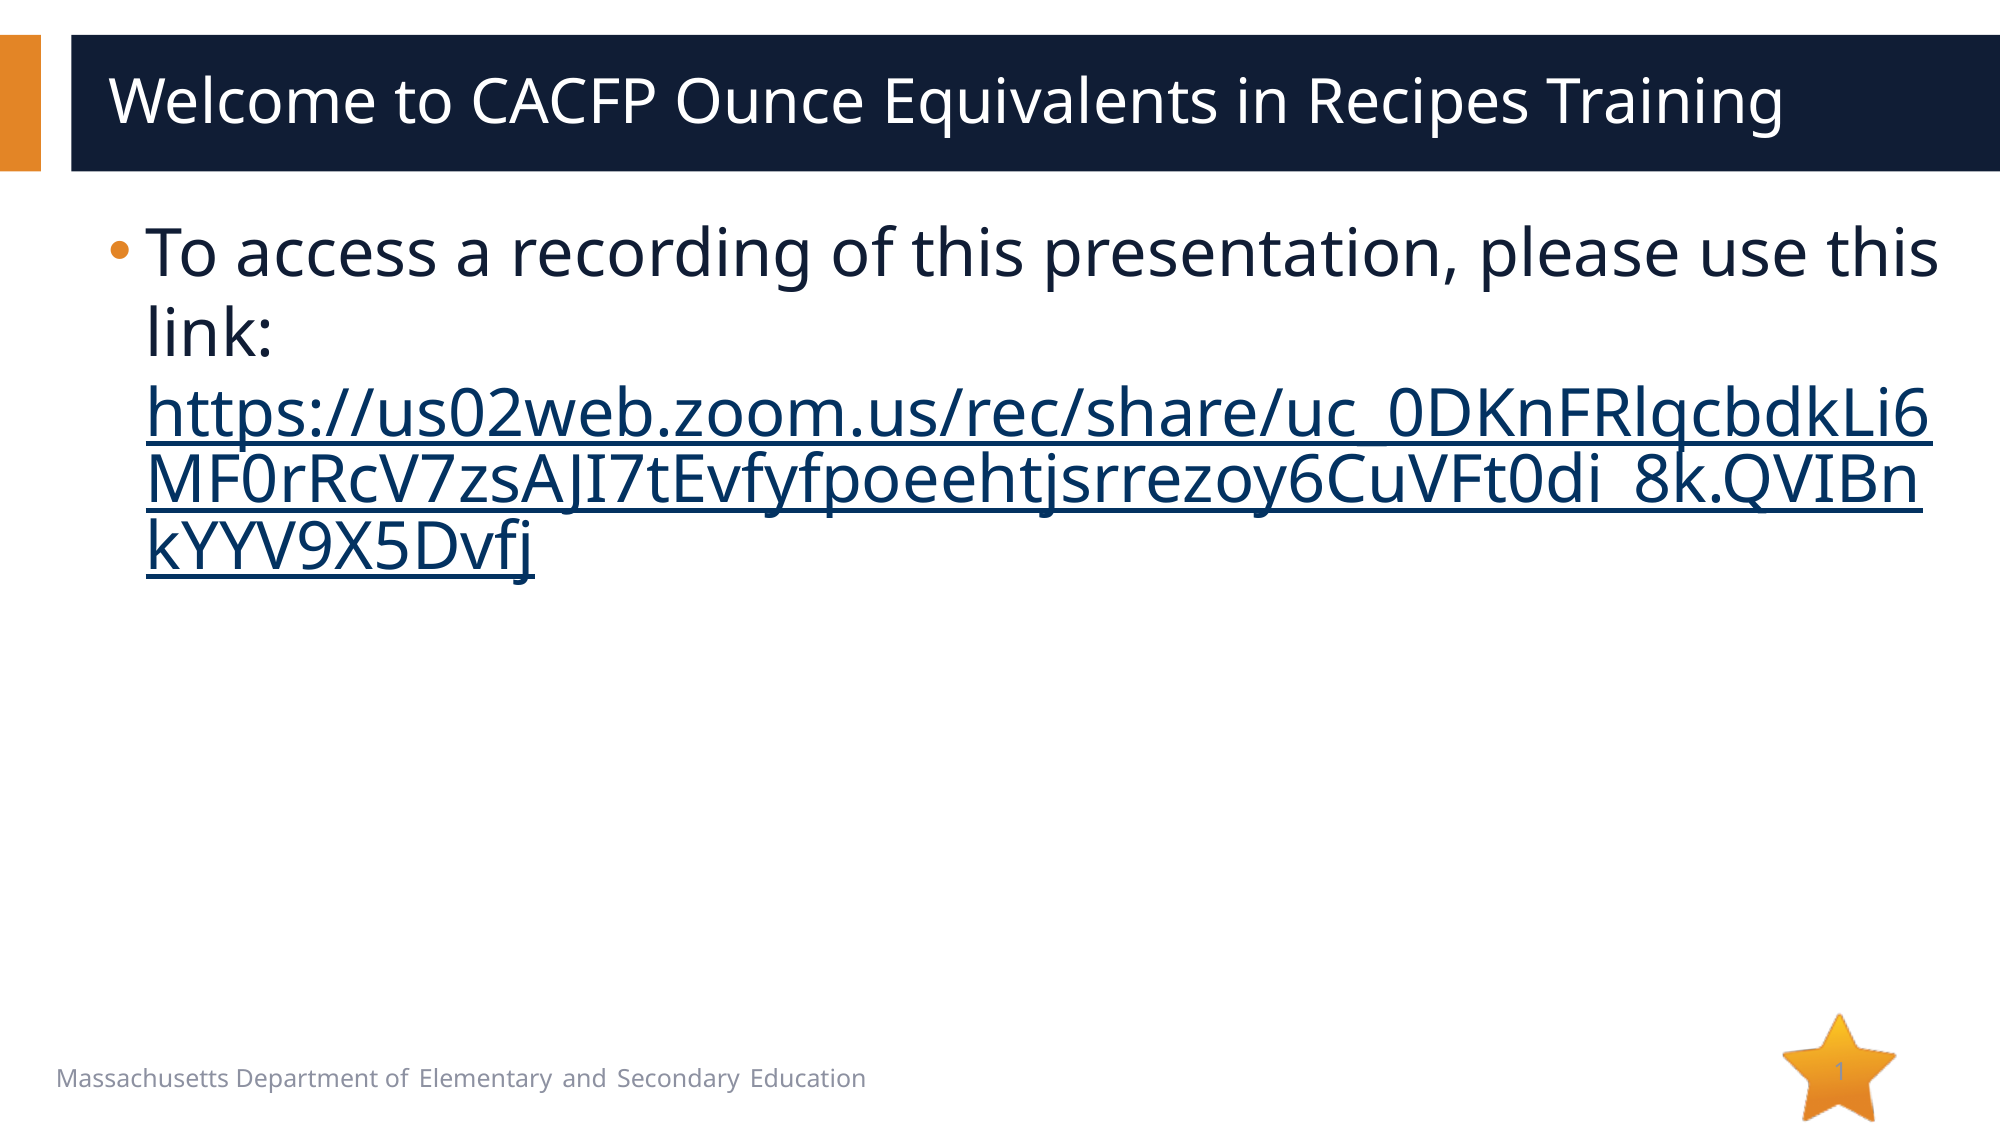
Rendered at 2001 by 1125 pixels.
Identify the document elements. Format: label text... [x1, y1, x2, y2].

title Welcome to CACFP Ounce Equivalents in Recipes Training [93, 47, 1959, 159]
slide_number 1 [1412, 1042, 1863, 1103]
picture [1775, 1031, 1909, 1125]
list To access a recording of this presentation, please use this link: https://us02web.zoom.us/rec/share/uc_0DKnFRlqcbdkLi6MF0rRcV7zsAJI7tEvfyfpoeehtjsrrezoy6CuVFt0di_8k.QVIBnkYYV9X5Dvfj [93, 201, 1959, 1031]
